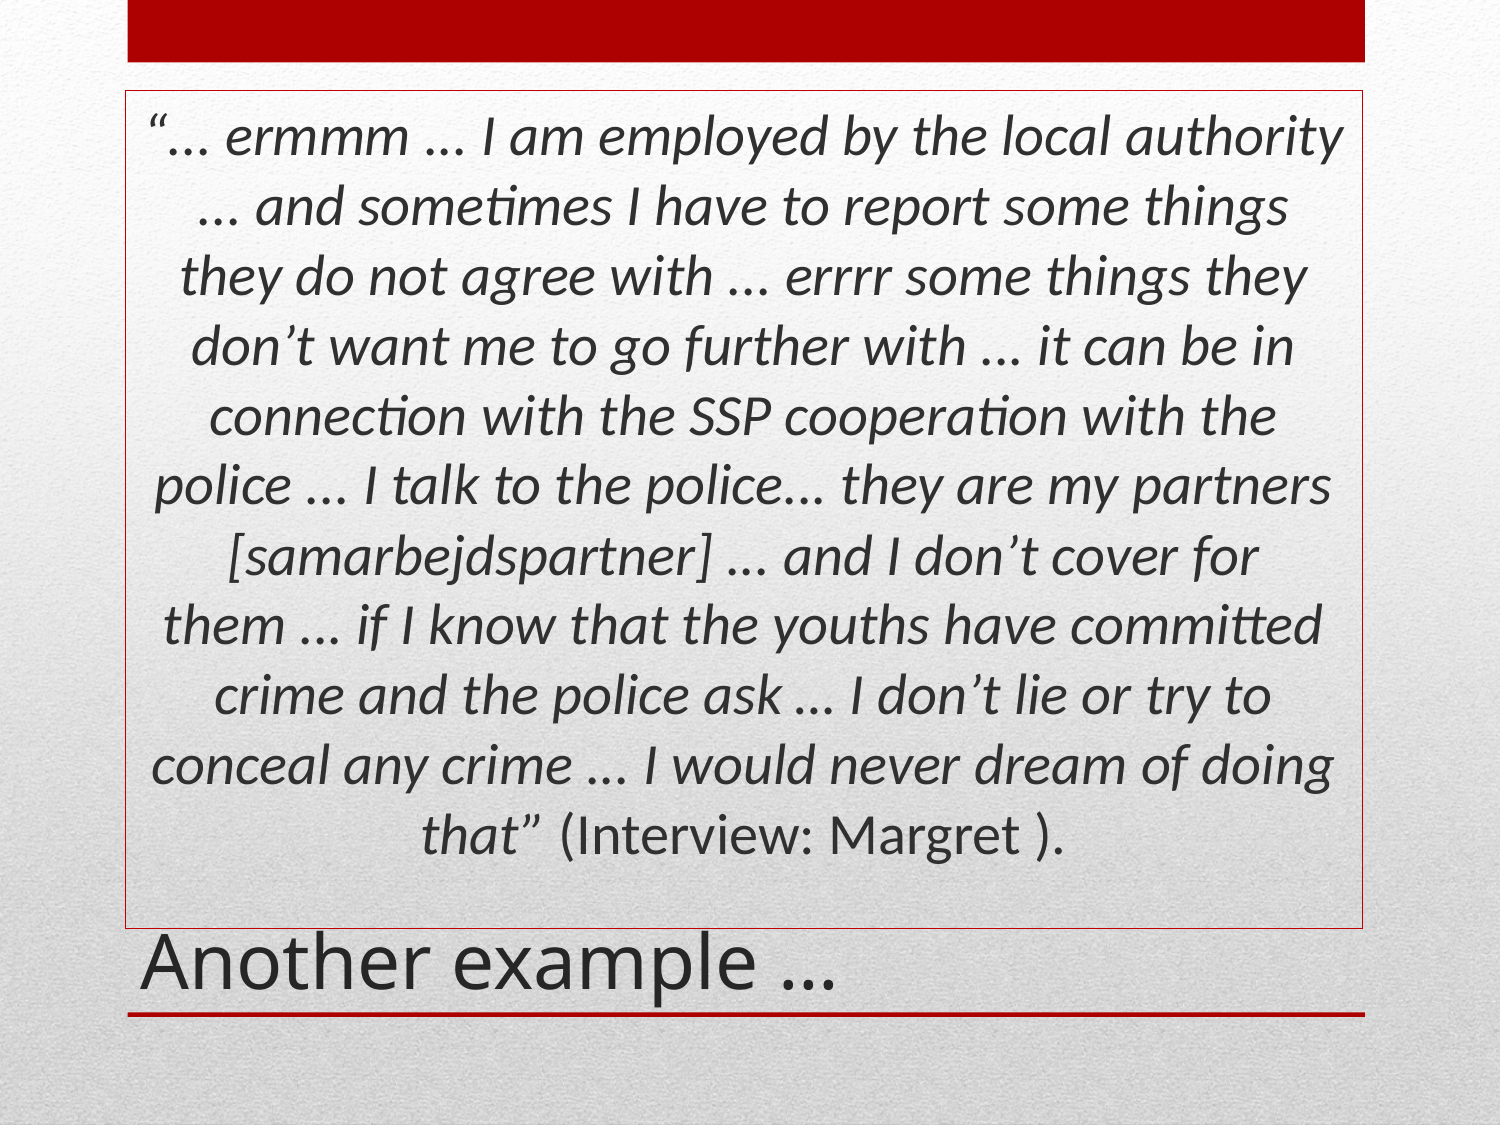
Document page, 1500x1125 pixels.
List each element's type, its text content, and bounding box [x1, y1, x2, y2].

title Another example … [125, 905, 1377, 1013]
list “... ermmm ... I am employed by the local authority ... and sometimes I have to report some things they do not agree with ... errrr some things they don’t want me to go further with ... it can be in connection with the SSP cooperation with the police ... I talk to the police... they are my partners [samarbejdspartner] ... and I don’t cover for them ... if I know that the youths have committed crime and the police ask … I don’t lie or try to conceal any crime ... I would never dream of doing that” (Interview: Margret ). [125, 90, 1363, 929]
